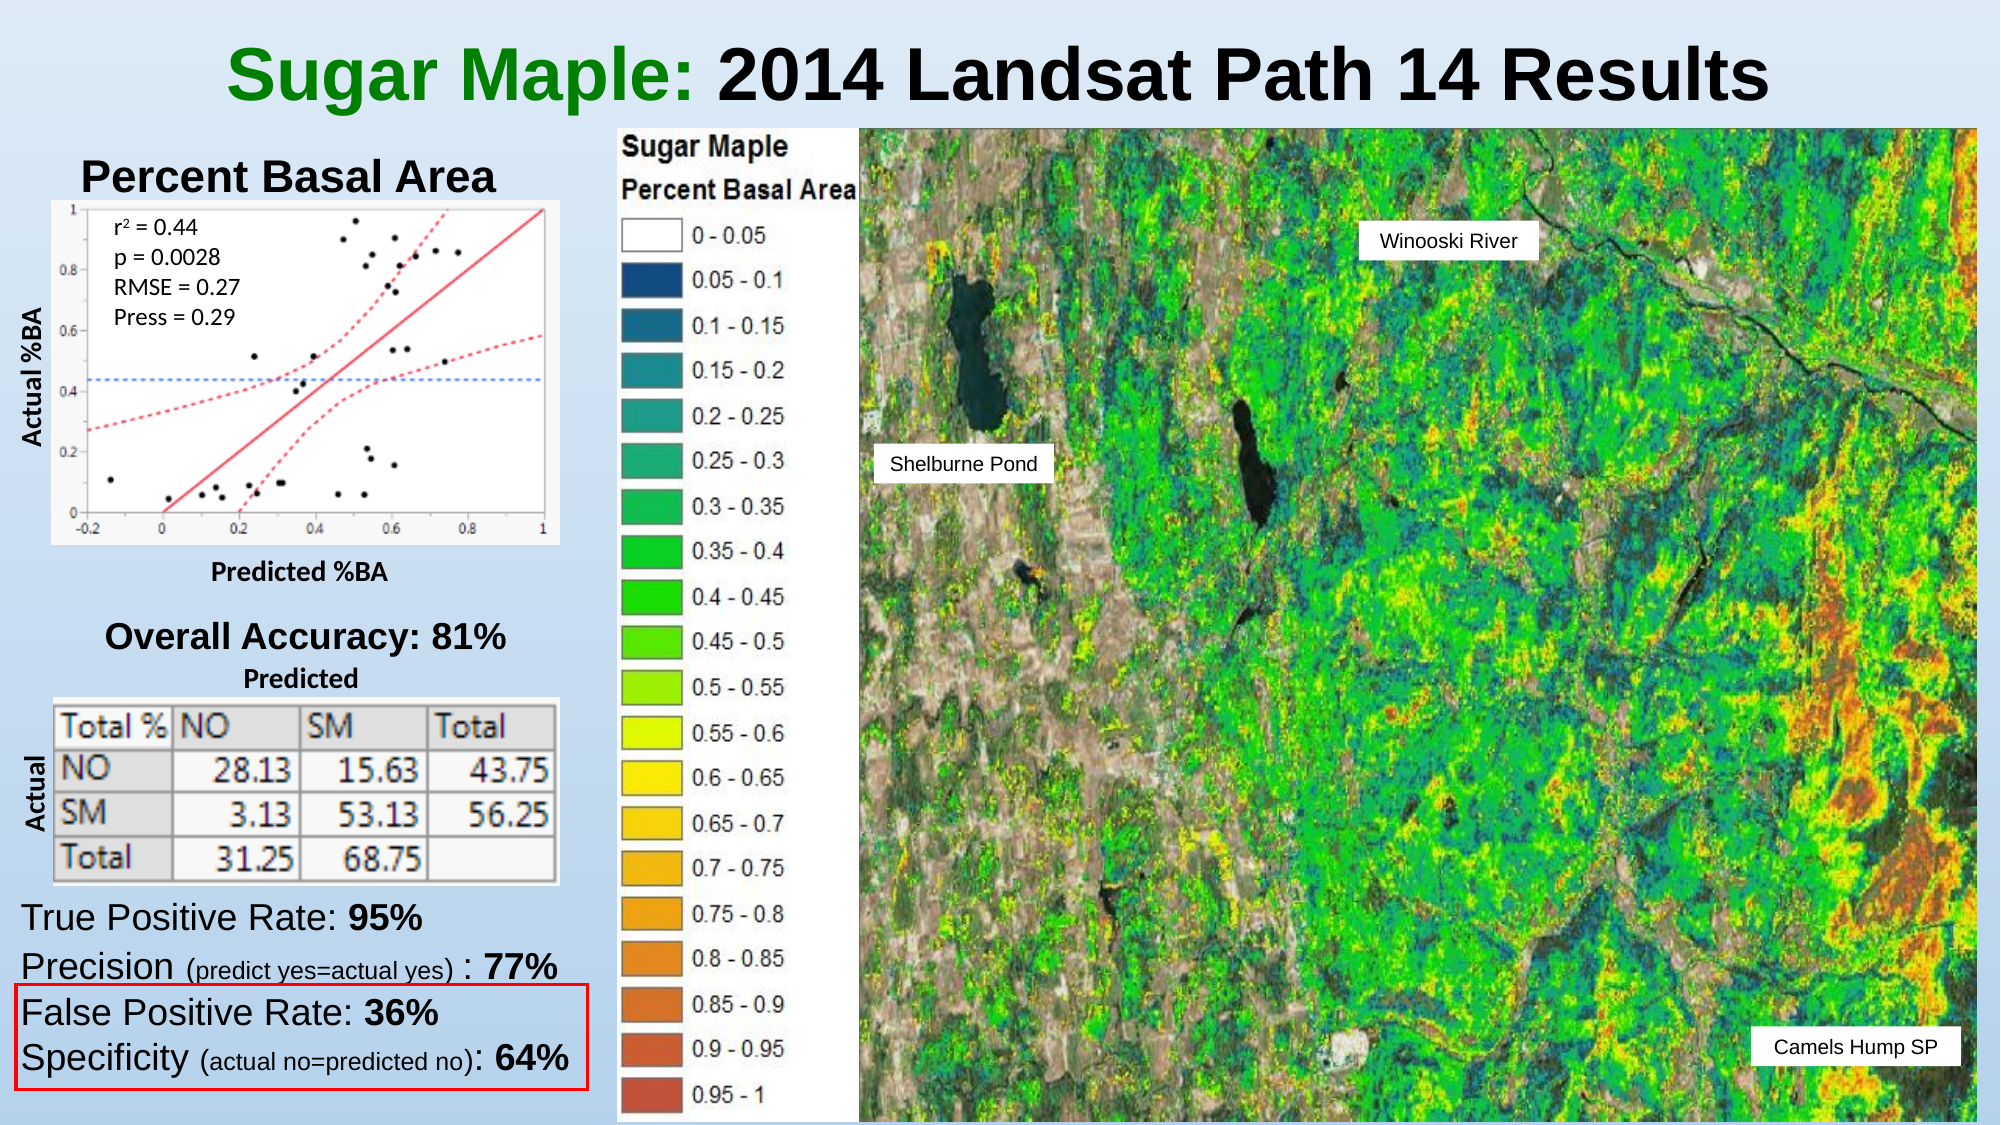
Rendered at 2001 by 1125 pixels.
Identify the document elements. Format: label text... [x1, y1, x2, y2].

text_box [617, 128, 1978, 1122]
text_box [4, 139, 560, 596]
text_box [5, 604, 618, 1090]
text_box Sugar Maple: 2014 Landsat Path 14 Results [211, 28, 1789, 111]
